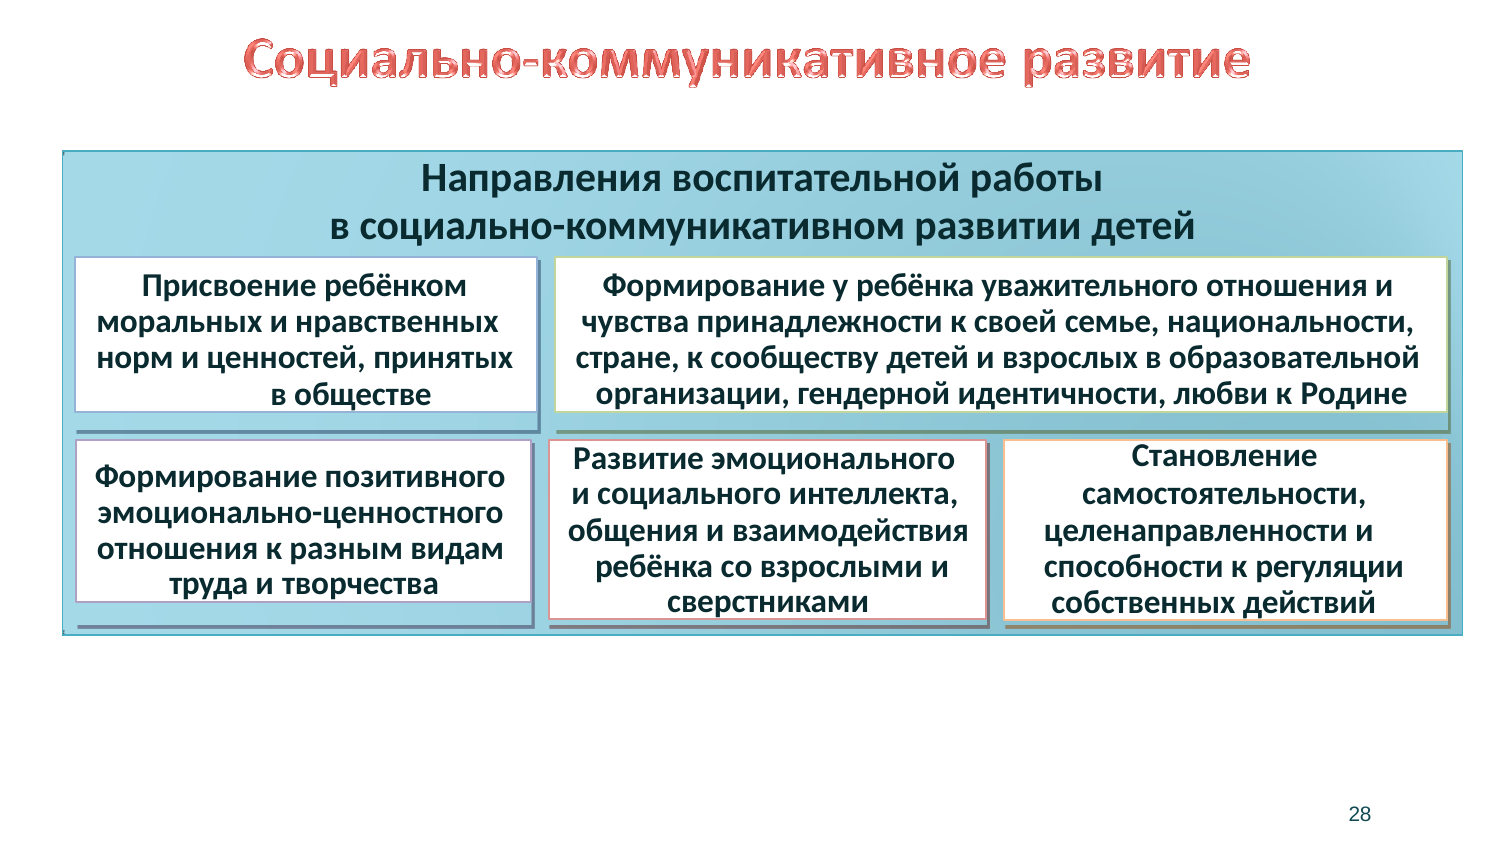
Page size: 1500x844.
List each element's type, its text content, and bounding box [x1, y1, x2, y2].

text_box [75, 259, 548, 439]
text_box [61, 150, 1464, 637]
text_box 28 [1346, 798, 1374, 826]
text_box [1004, 430, 1451, 646]
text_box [76, 442, 543, 629]
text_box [546, 430, 999, 646]
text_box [555, 259, 1457, 439]
picture [244, 37, 1251, 88]
